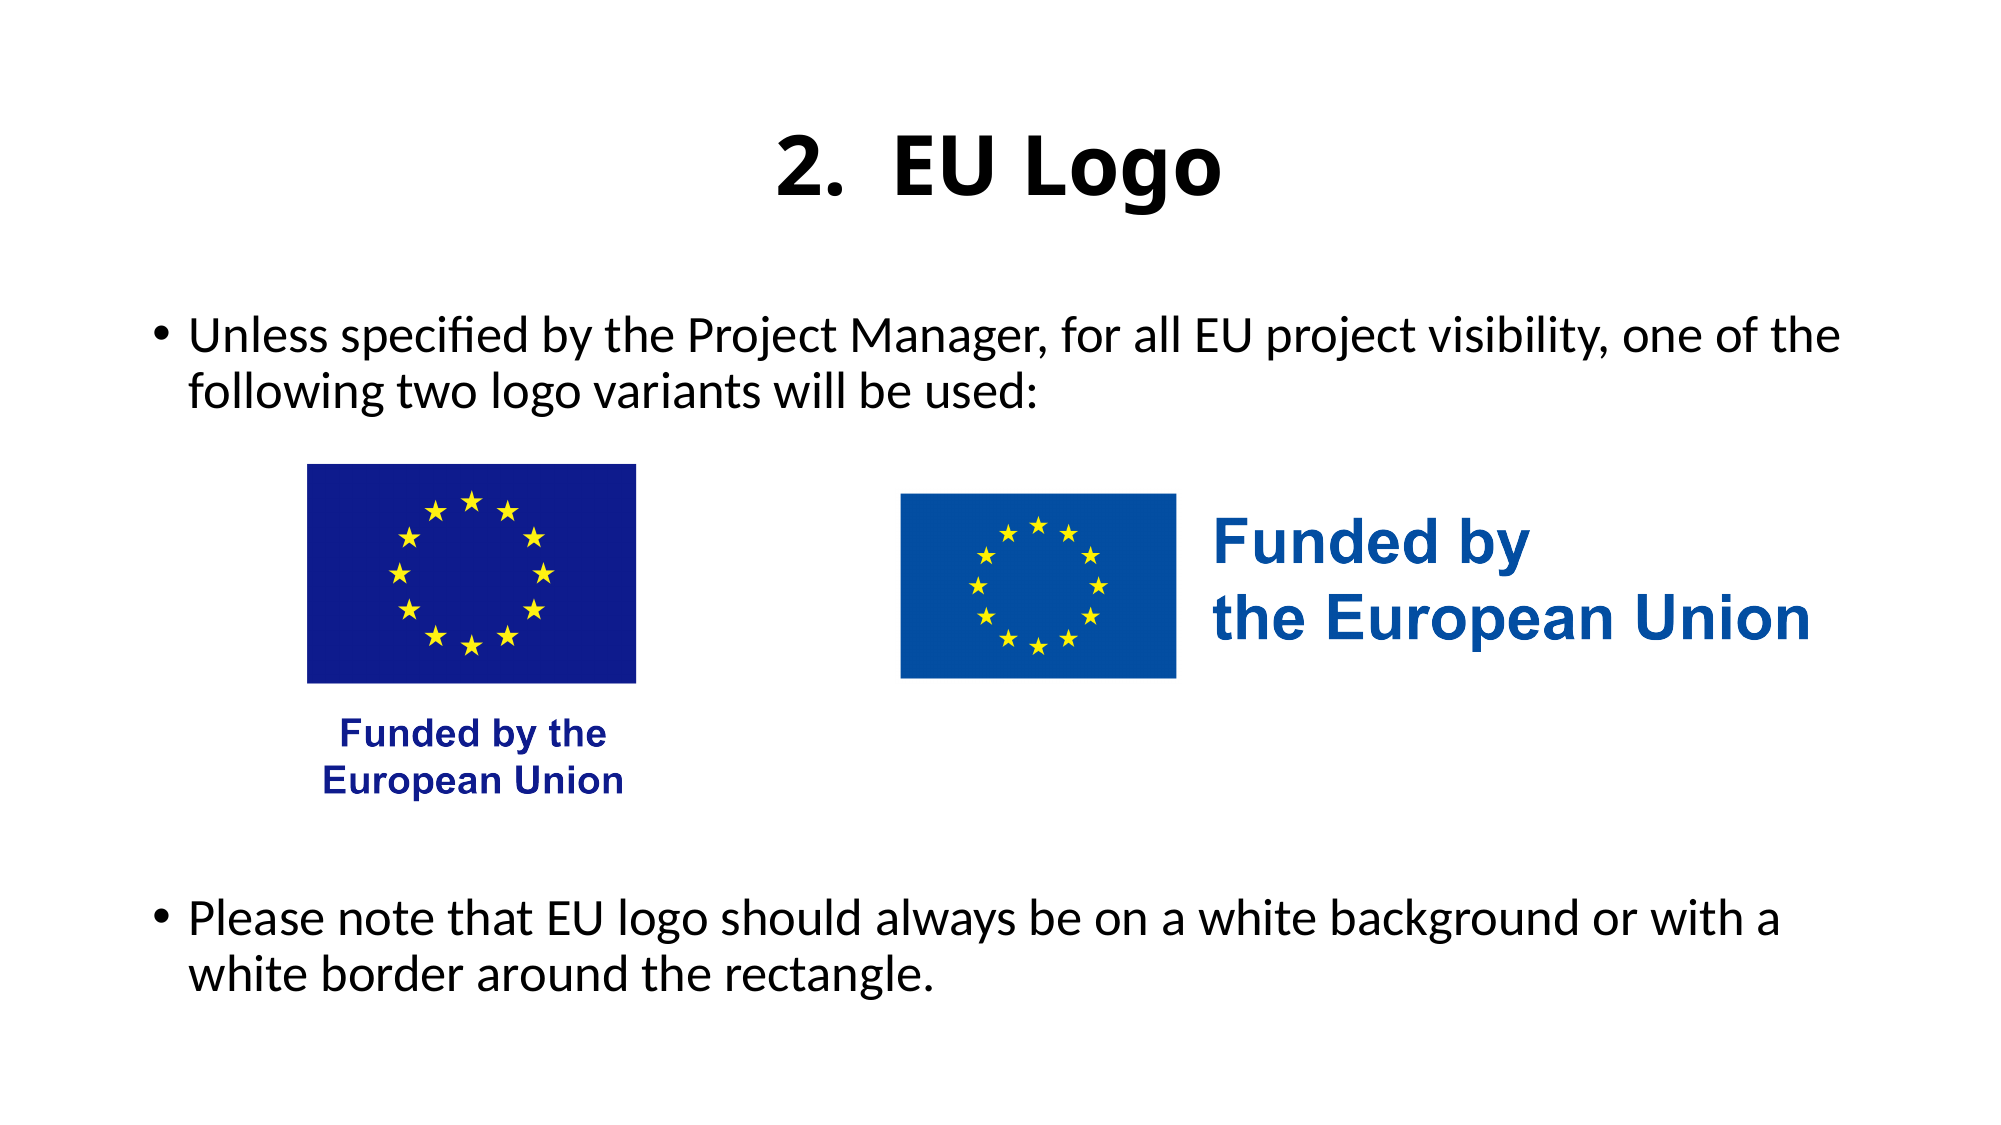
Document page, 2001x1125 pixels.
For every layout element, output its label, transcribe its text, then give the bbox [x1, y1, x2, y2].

title 2. EU Logo [137, 59, 1863, 278]
picture [138, 410, 796, 822]
list Unless specified by the Project Manager, for all EU project visibility, one of the following two logo variants will be used: Please note that EU logo should always be on a white background or with a white border around the rectangle. [137, 299, 1863, 1014]
picture [888, 482, 1879, 691]
